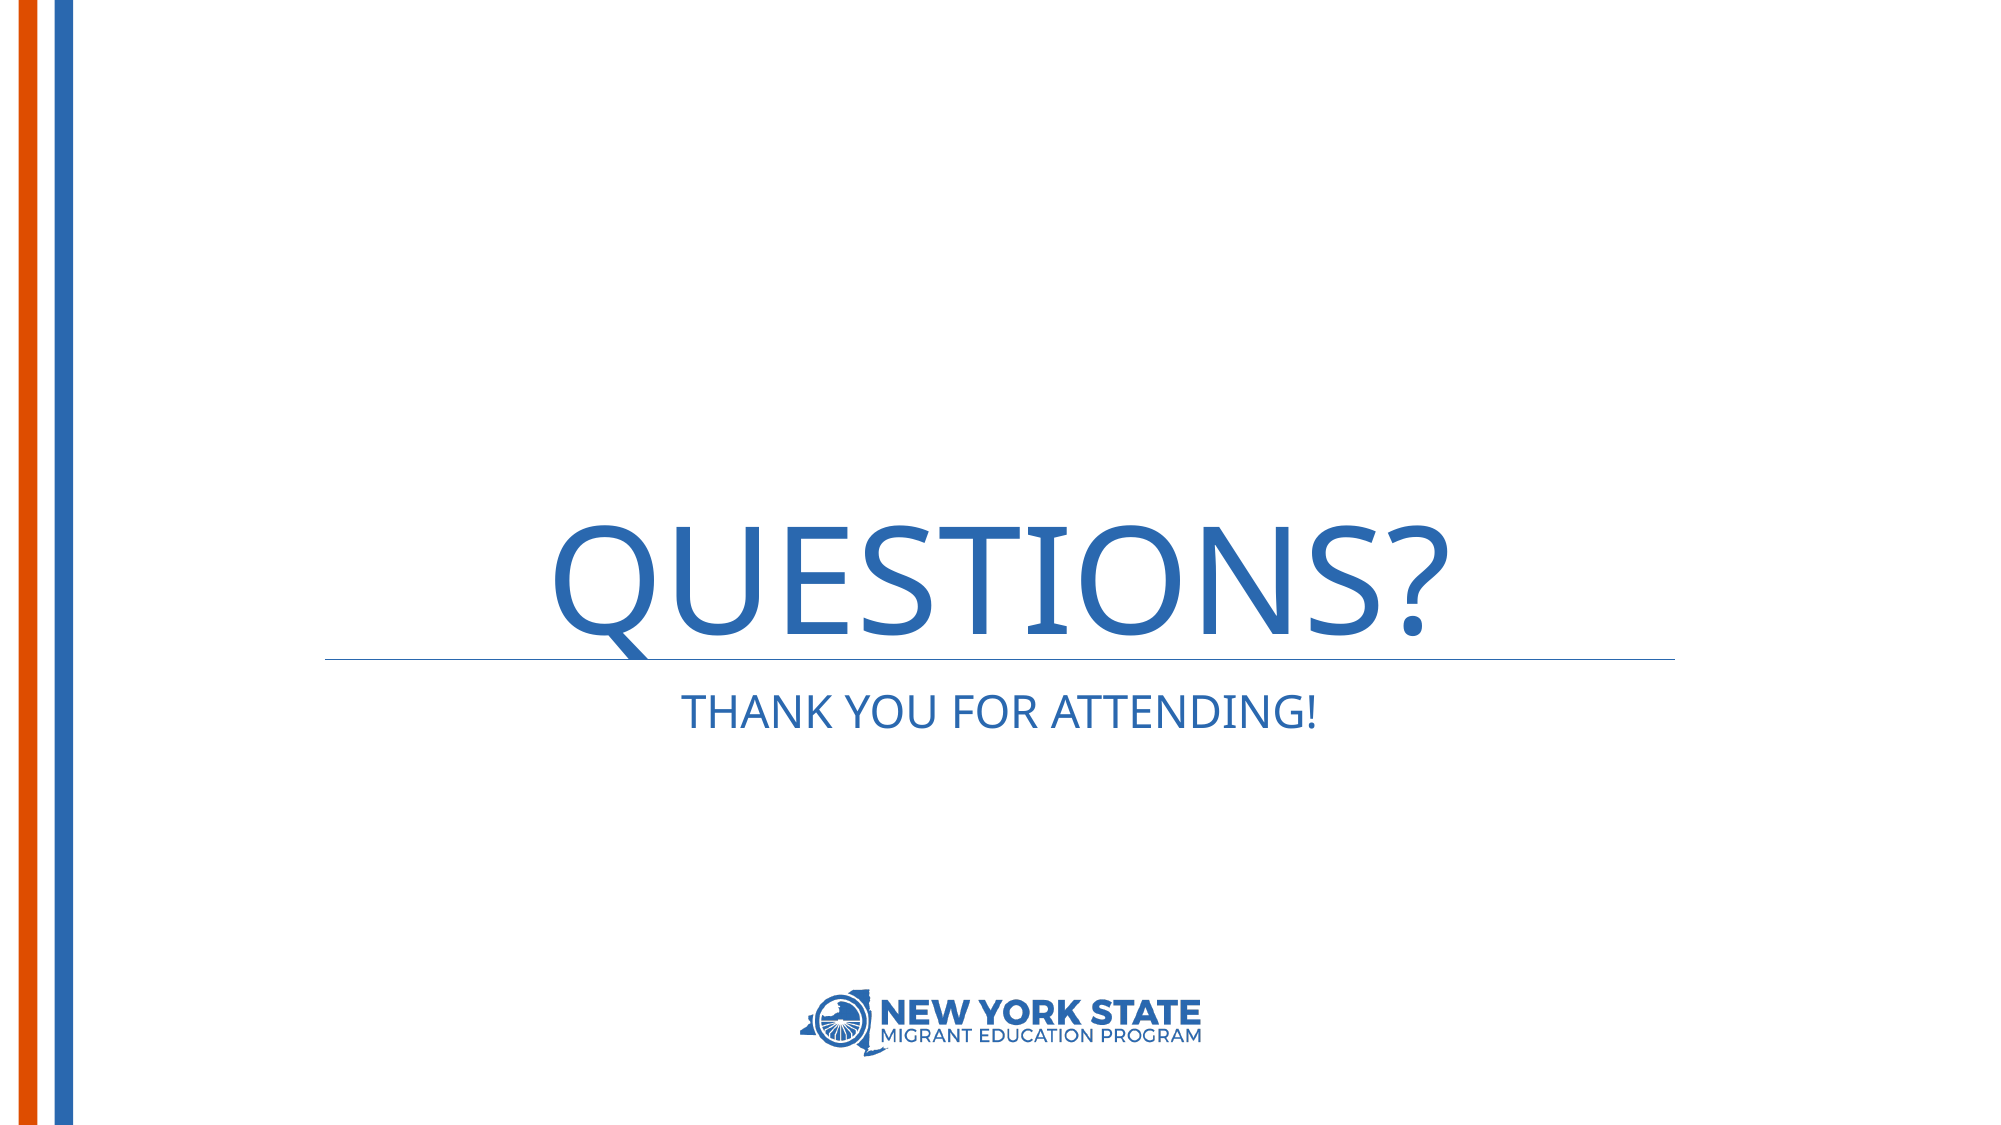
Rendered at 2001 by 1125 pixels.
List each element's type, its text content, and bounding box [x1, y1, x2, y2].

title Questions? [181, 192, 1817, 673]
list THANK YOU FOR ATTENDING! [280, 681, 1719, 906]
picture [798, 984, 1202, 1059]
